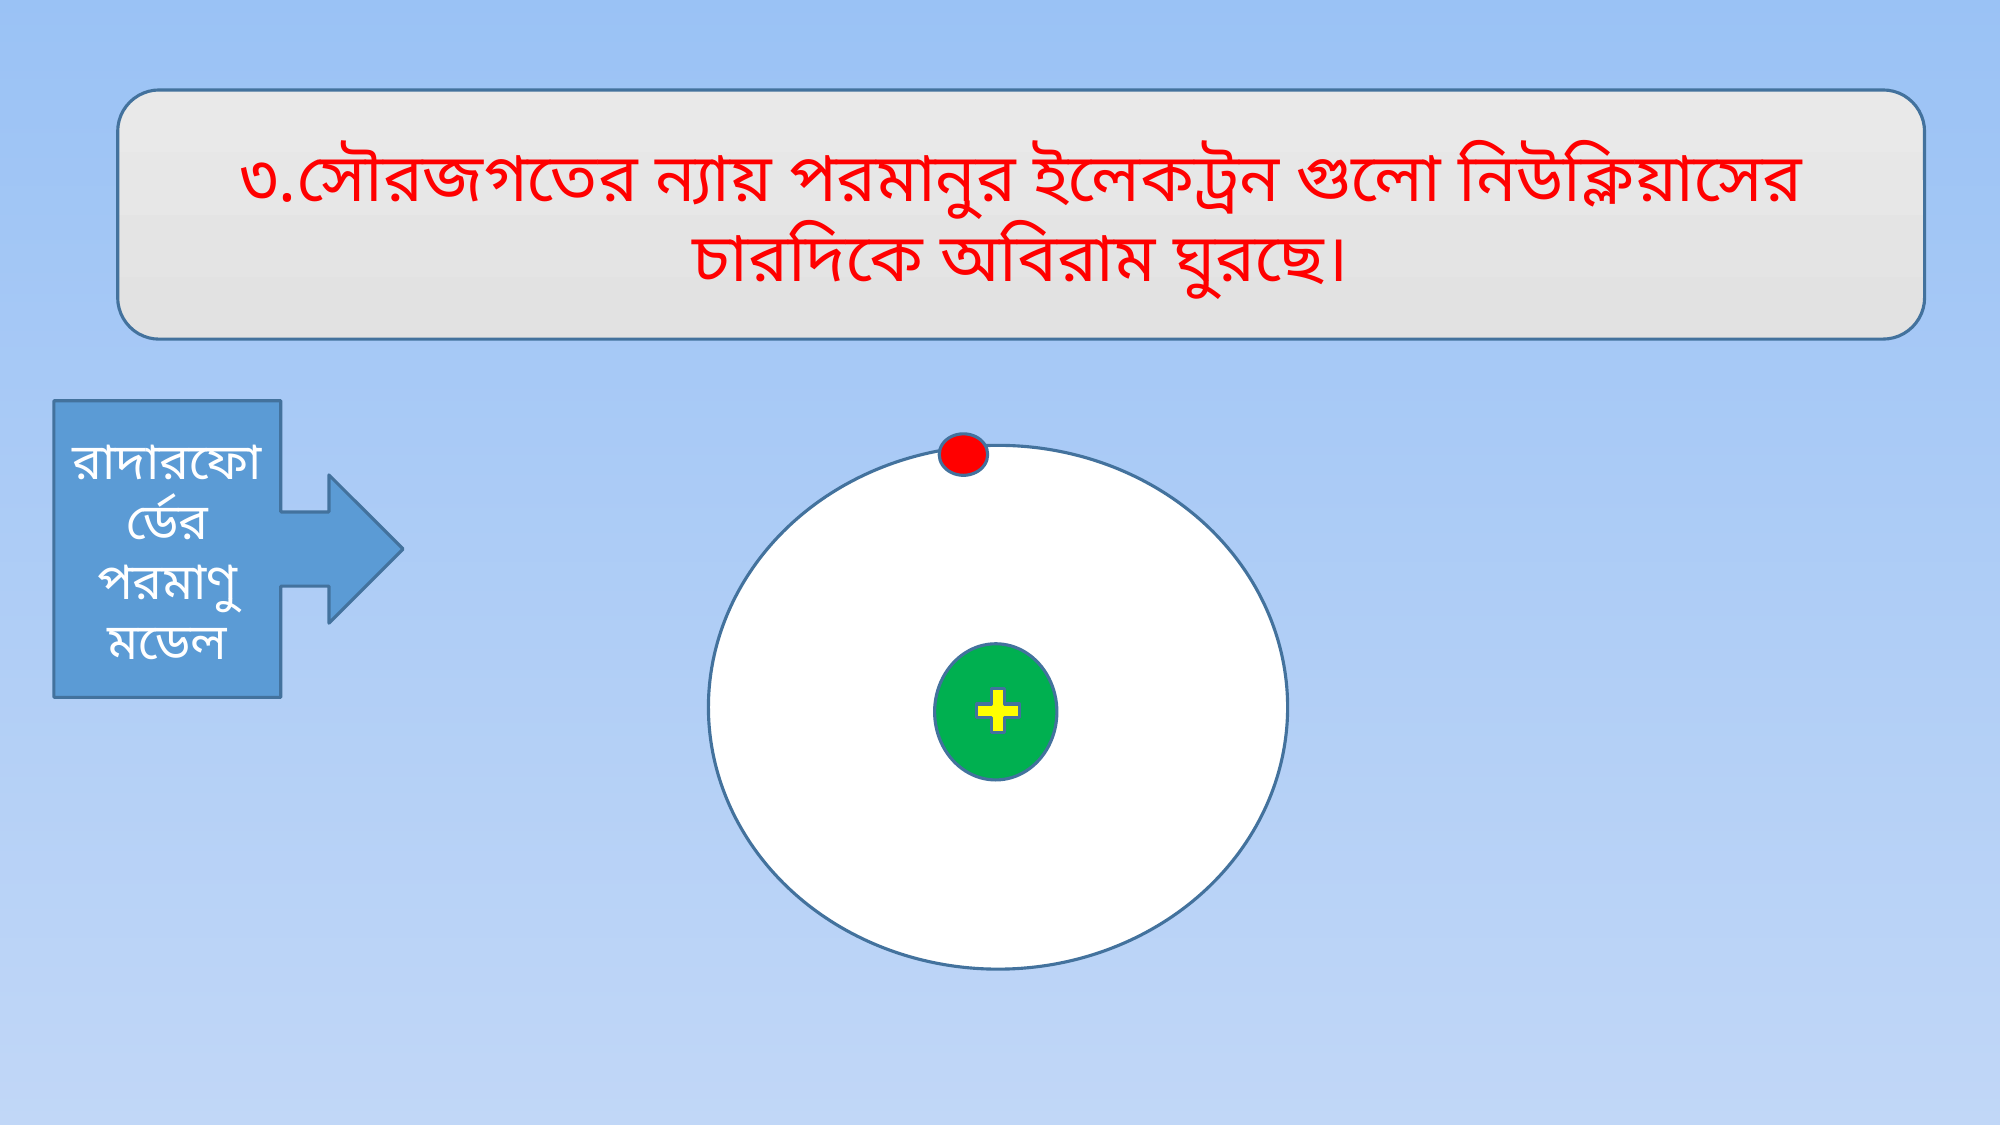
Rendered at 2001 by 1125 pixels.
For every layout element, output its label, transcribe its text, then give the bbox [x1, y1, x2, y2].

text_box [975, 687, 1021, 734]
text_box ৩.সৌরজগতের ন্যায় পরমানুর ইলেকট্রন গুলো নিউক্লিয়াসের চারদিকে অবিরাম ঘুরছে। [116, 88, 1927, 341]
text_box রাদারফোর্ডের পরমাণু মডেল [52, 399, 405, 699]
text_box [937, 432, 990, 477]
text_box [706, 443, 1290, 971]
text_box [933, 642, 1059, 782]
